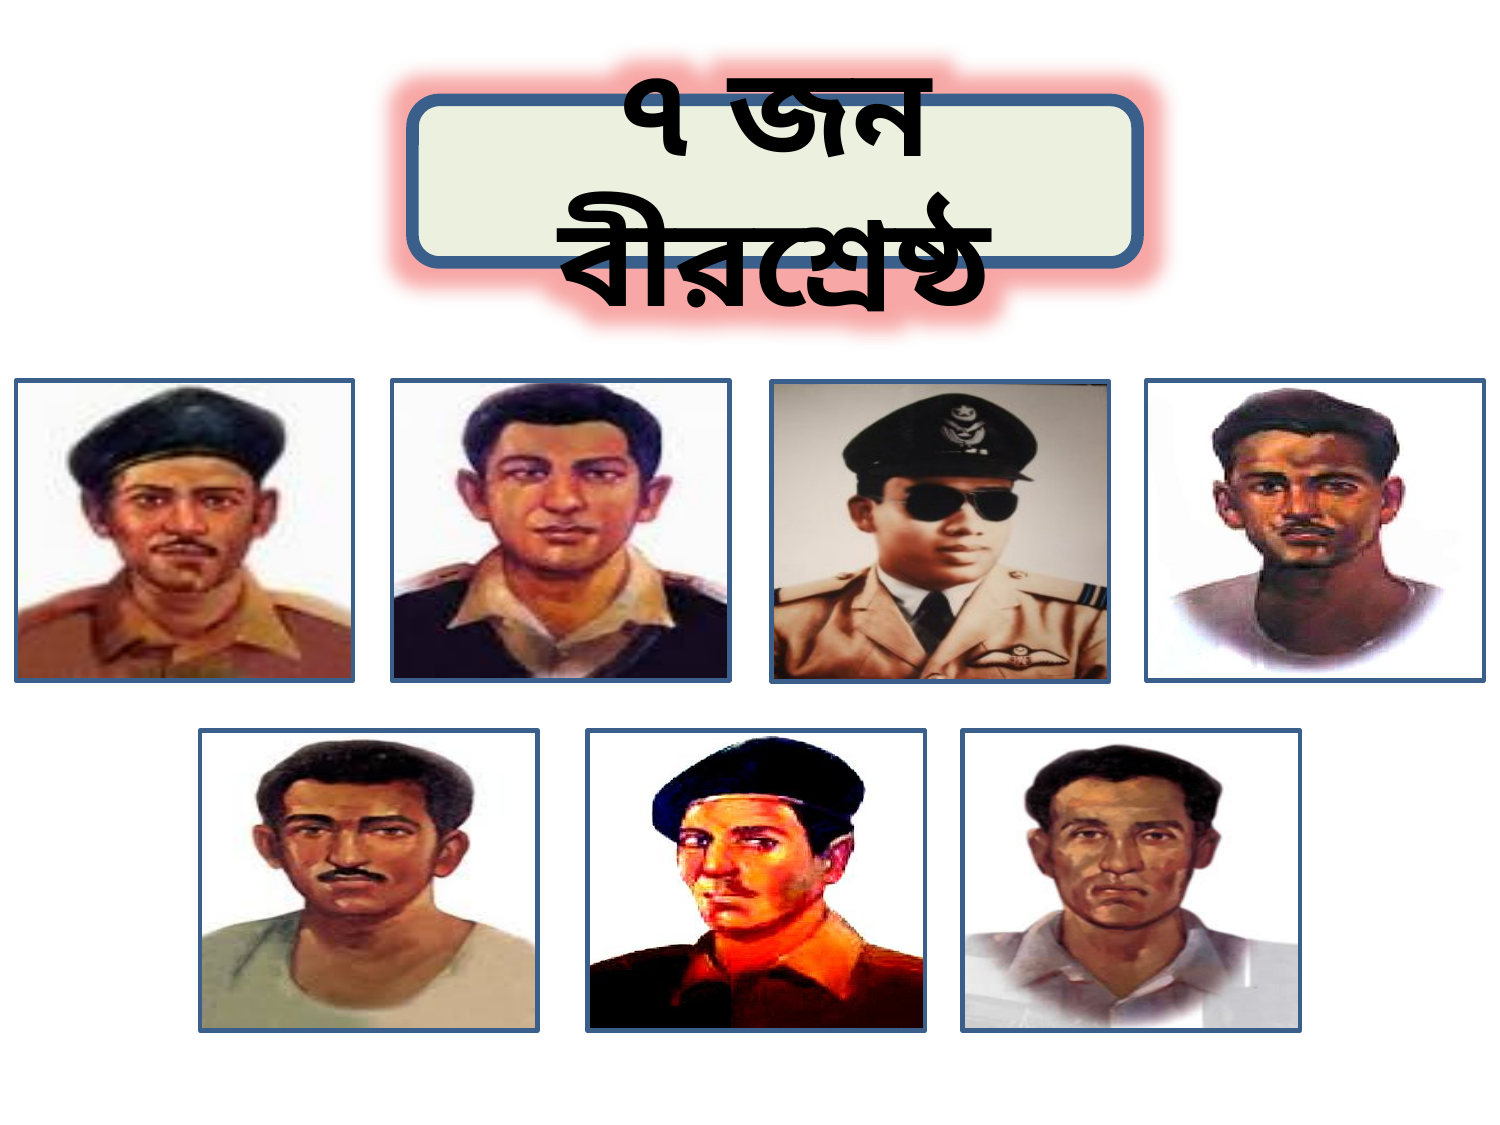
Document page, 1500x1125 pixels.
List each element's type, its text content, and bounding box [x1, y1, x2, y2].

text_box [390, 378, 732, 683]
text_box [1144, 378, 1486, 683]
text_box [14, 378, 355, 683]
text_box [585, 728, 927, 1033]
text_box [198, 728, 540, 1033]
text_box [960, 728, 1302, 1033]
text_box [769, 379, 1111, 684]
text_box ৭ জন বীরশ্রেষ্ঠ [410, 97, 1140, 265]
